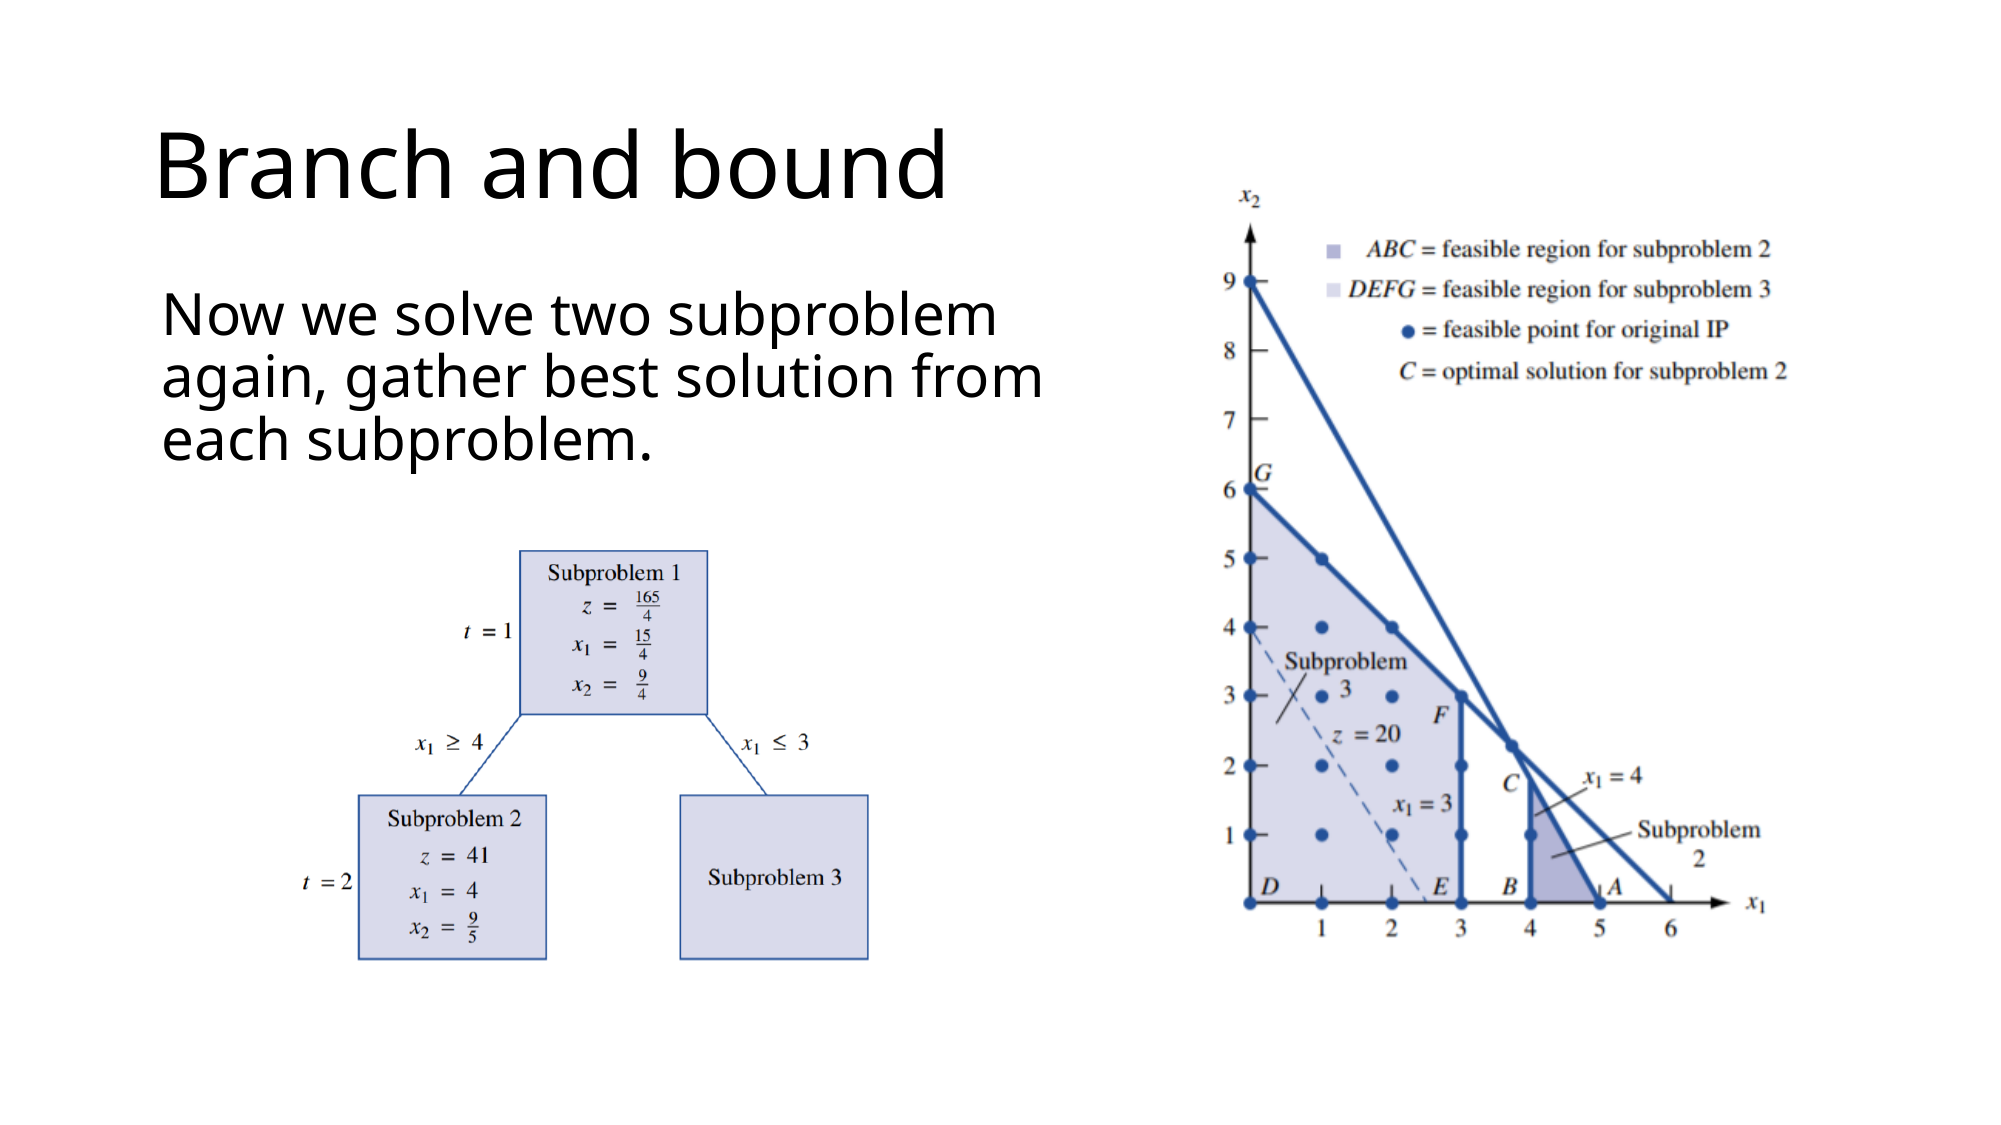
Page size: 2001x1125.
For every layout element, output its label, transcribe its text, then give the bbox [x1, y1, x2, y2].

picture [285, 524, 904, 984]
picture [1205, 166, 1890, 959]
title Branch and bound [137, 59, 1863, 278]
list Now we solve two subproblem again, gather best solution from each subproblem. [146, 277, 1120, 781]
